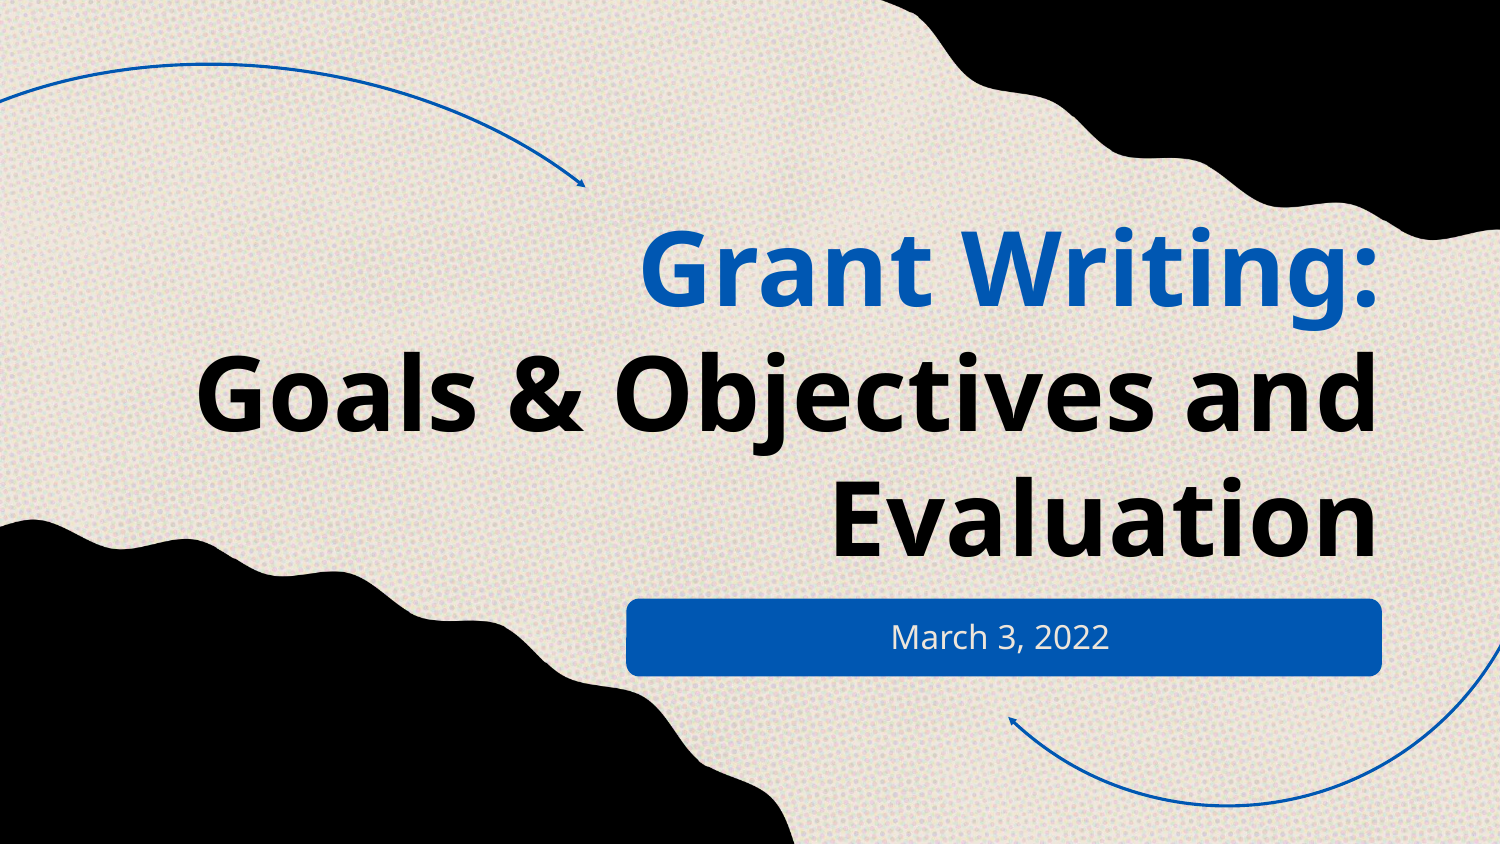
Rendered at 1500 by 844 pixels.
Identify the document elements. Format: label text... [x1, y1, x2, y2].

title Grant Writing: Goals & Objectives and Evaluation [18, 195, 1382, 578]
text_box [626, 598, 1382, 677]
picture [0, 0, 1500, 844]
subtitle March 3, 2022 [643, 607, 1357, 665]
